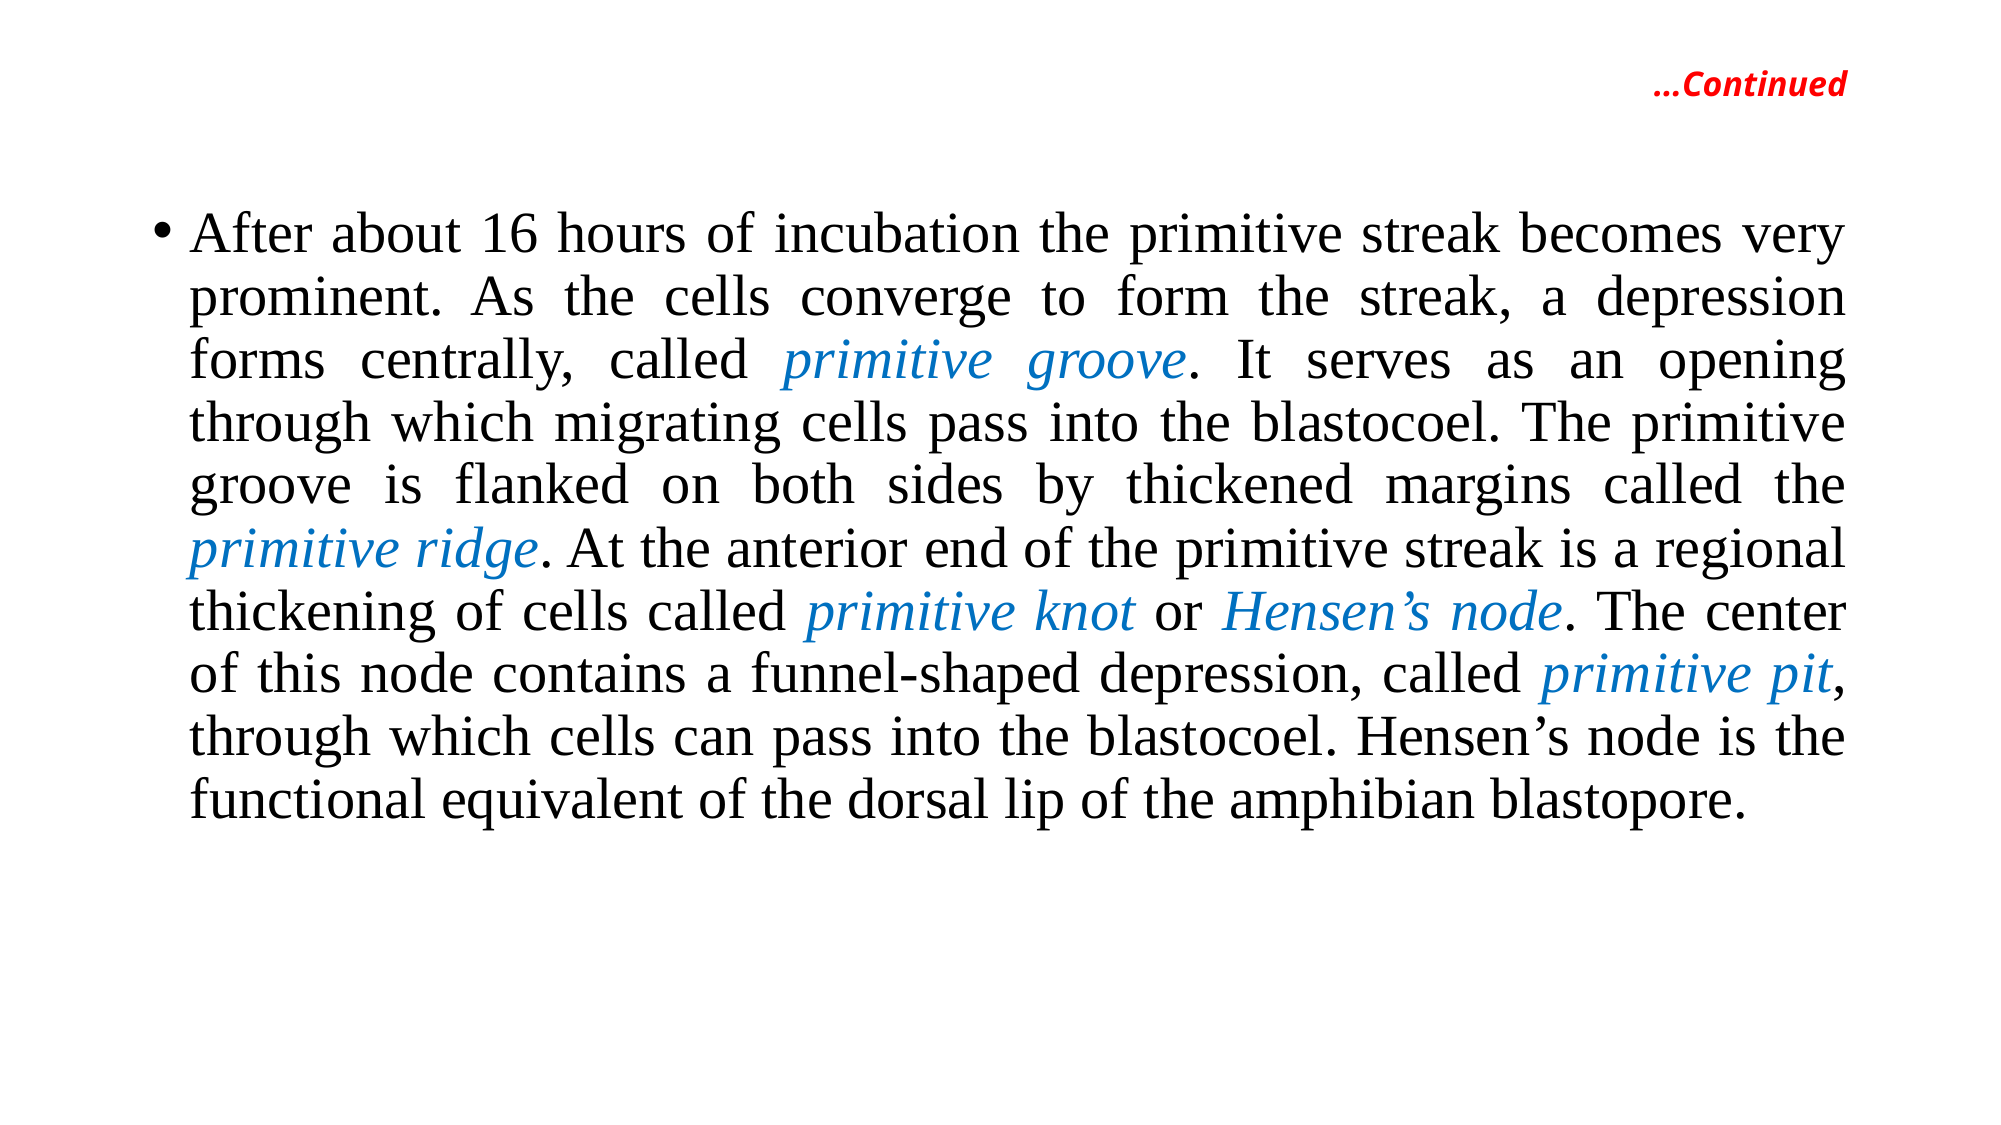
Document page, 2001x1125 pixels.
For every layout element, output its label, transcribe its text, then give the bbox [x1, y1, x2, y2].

list After about 16 hours of incubation the primitive streak becomes very prominent. As the cells converge to form the streak, a depression forms centrally, called primitive groove. It serves as an opening through which migrating cells pass into the blastocoel. The primitive groove is flanked on both sides by thickened margins called the primitive ridge. At the anterior end of the primitive streak is a regional thickening of cells called primitive knot or Hensen’s node. The center of this node contains a funnel-shaped depression, called primitive pit, through which cells can pass into the blastocoel. Hensen’s node is the functional equivalent of the dorsal lip of the amphibian blastopore. [137, 194, 1863, 1014]
title …Continued [137, 59, 1863, 112]
